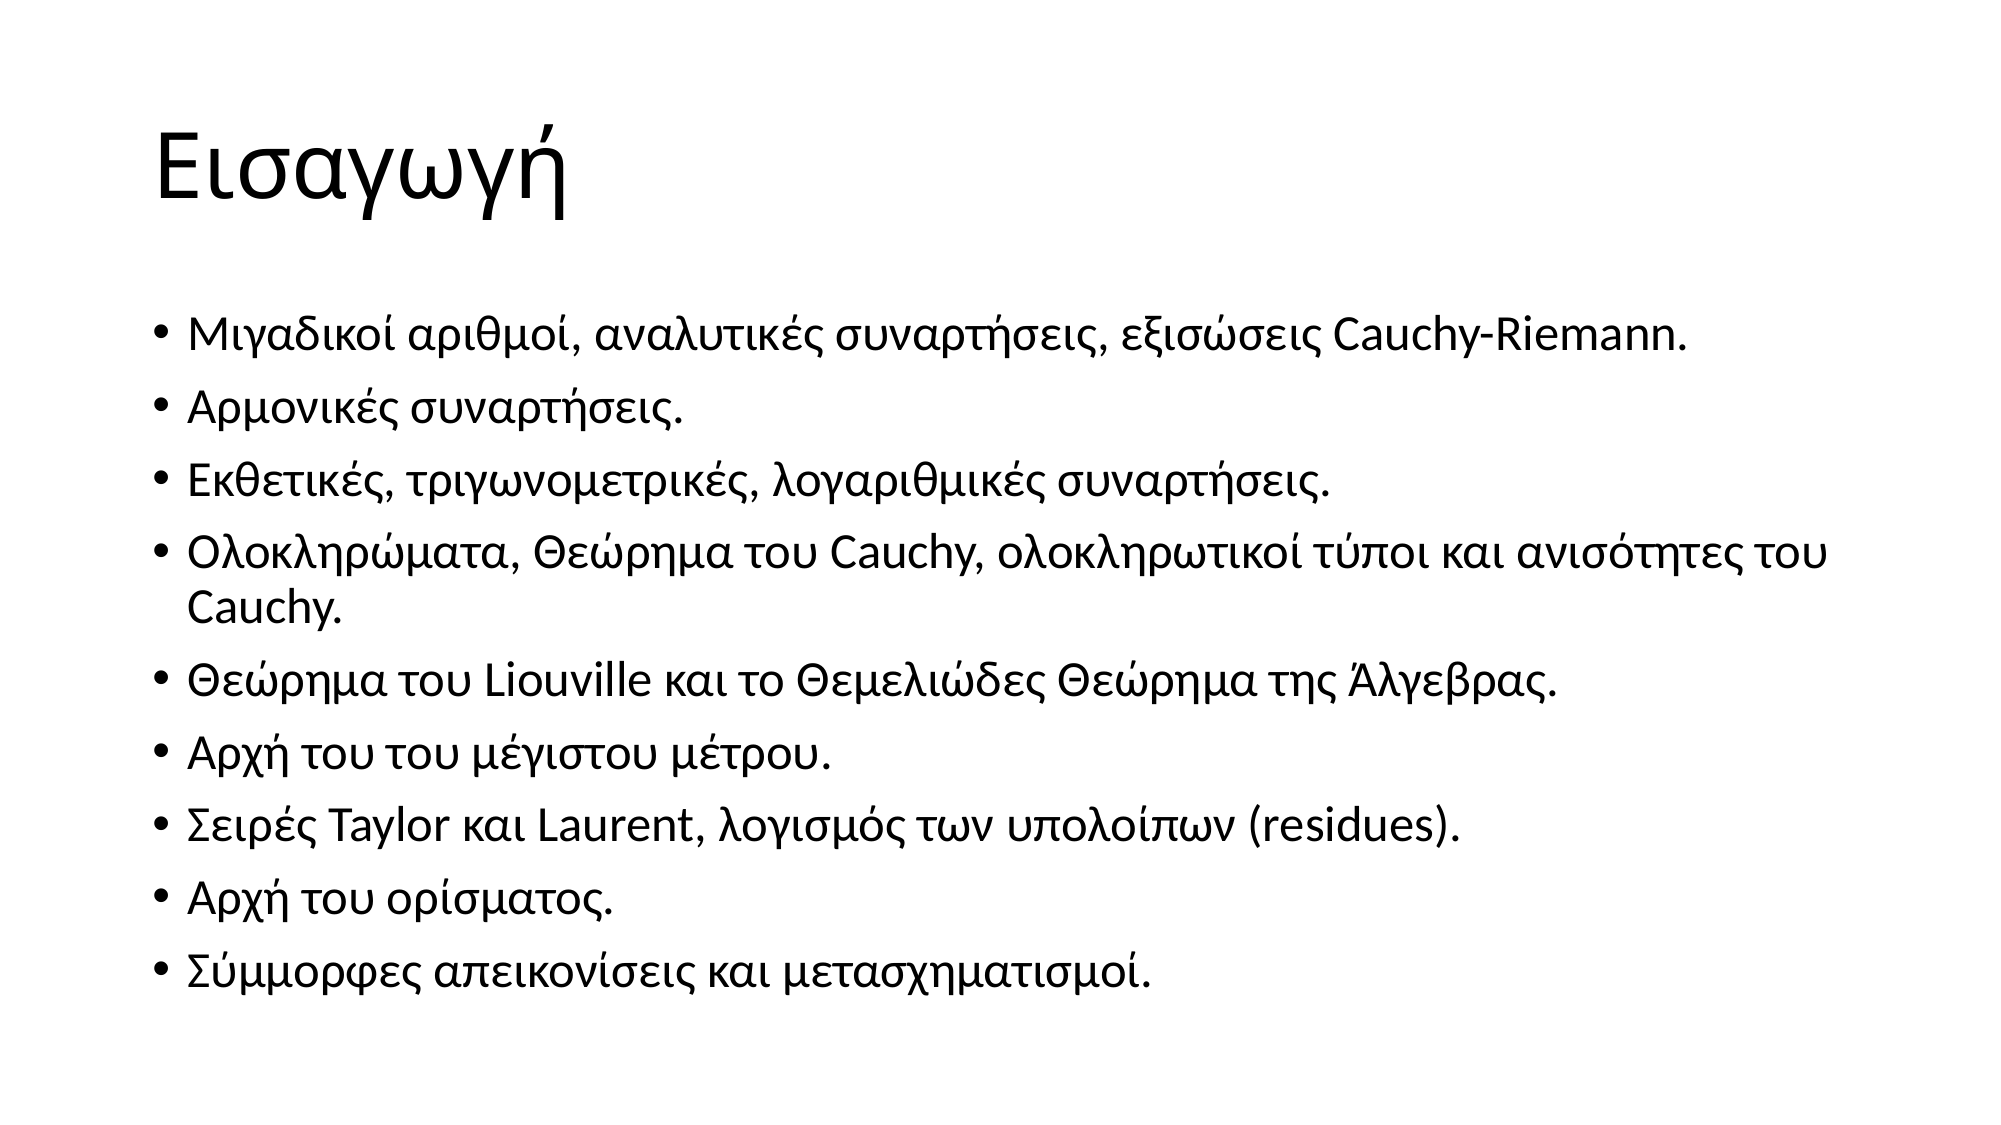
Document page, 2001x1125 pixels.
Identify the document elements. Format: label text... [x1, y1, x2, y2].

title Εισαγωγή [137, 59, 1863, 278]
list Μιγαδικοί αριθμοί, αναλυτικές συναρτήσεις, εξισώσεις Cauchy-Riemann. Αρμονικές συναρτήσεις. Εκθετικές, τριγωνομετρικές, λογαριθμικές συναρτήσεις. Ολοκληρώματα, Θεώρημα του Cauchy, ολοκληρωτικοί τύποι και ανισότητες του Cauchy. Θεώρημα του Liouville και το Θεμελιώδες Θεώρημα της Άλγεβρας. Αρχή του του μέγιστου μέτρου. Σειρές Taylor και Laurent, λογισμός των υπολοίπων (residues). Αρχή του ορίσματος. Σύμμορφες απεικονίσεις και μετασχηματισμοί. [137, 299, 1863, 1014]
